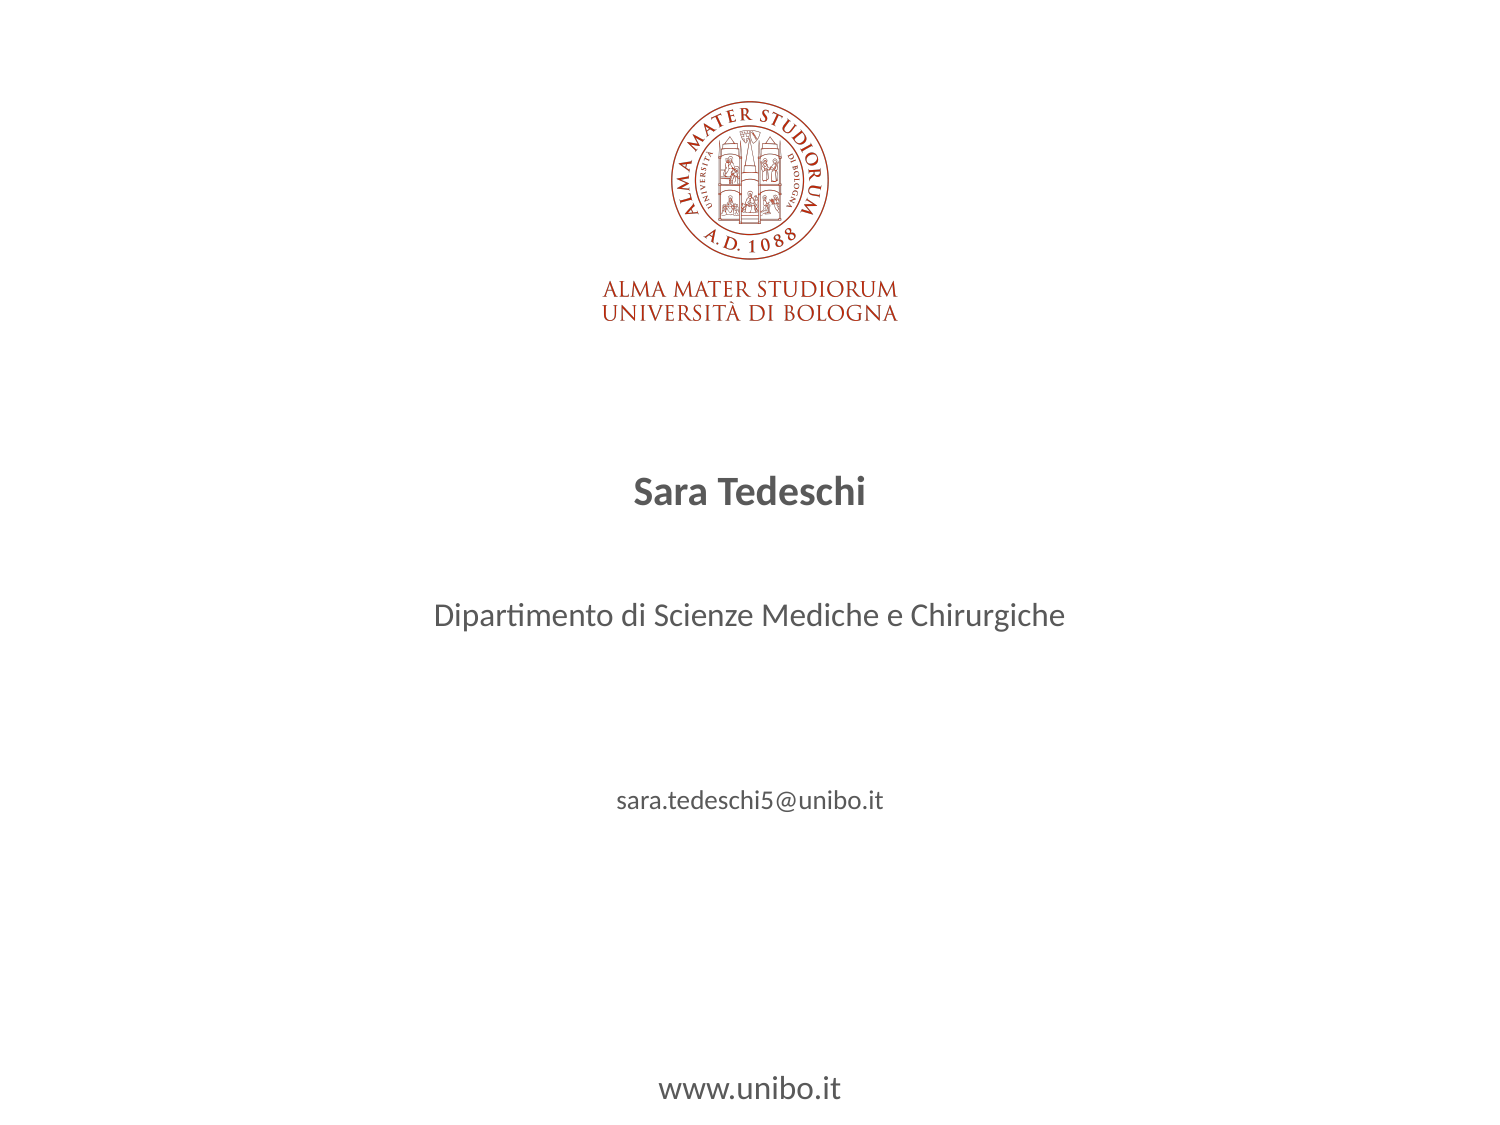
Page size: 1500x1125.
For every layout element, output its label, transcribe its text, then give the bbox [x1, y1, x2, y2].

picture [602, 101, 898, 321]
list Dipartimento di Scienze Mediche e Chirurgiche [177, 586, 1323, 740]
list Sara Tedeschi [183, 456, 1317, 528]
list sara.tedeschi5@unibo.it [171, 775, 1329, 1012]
